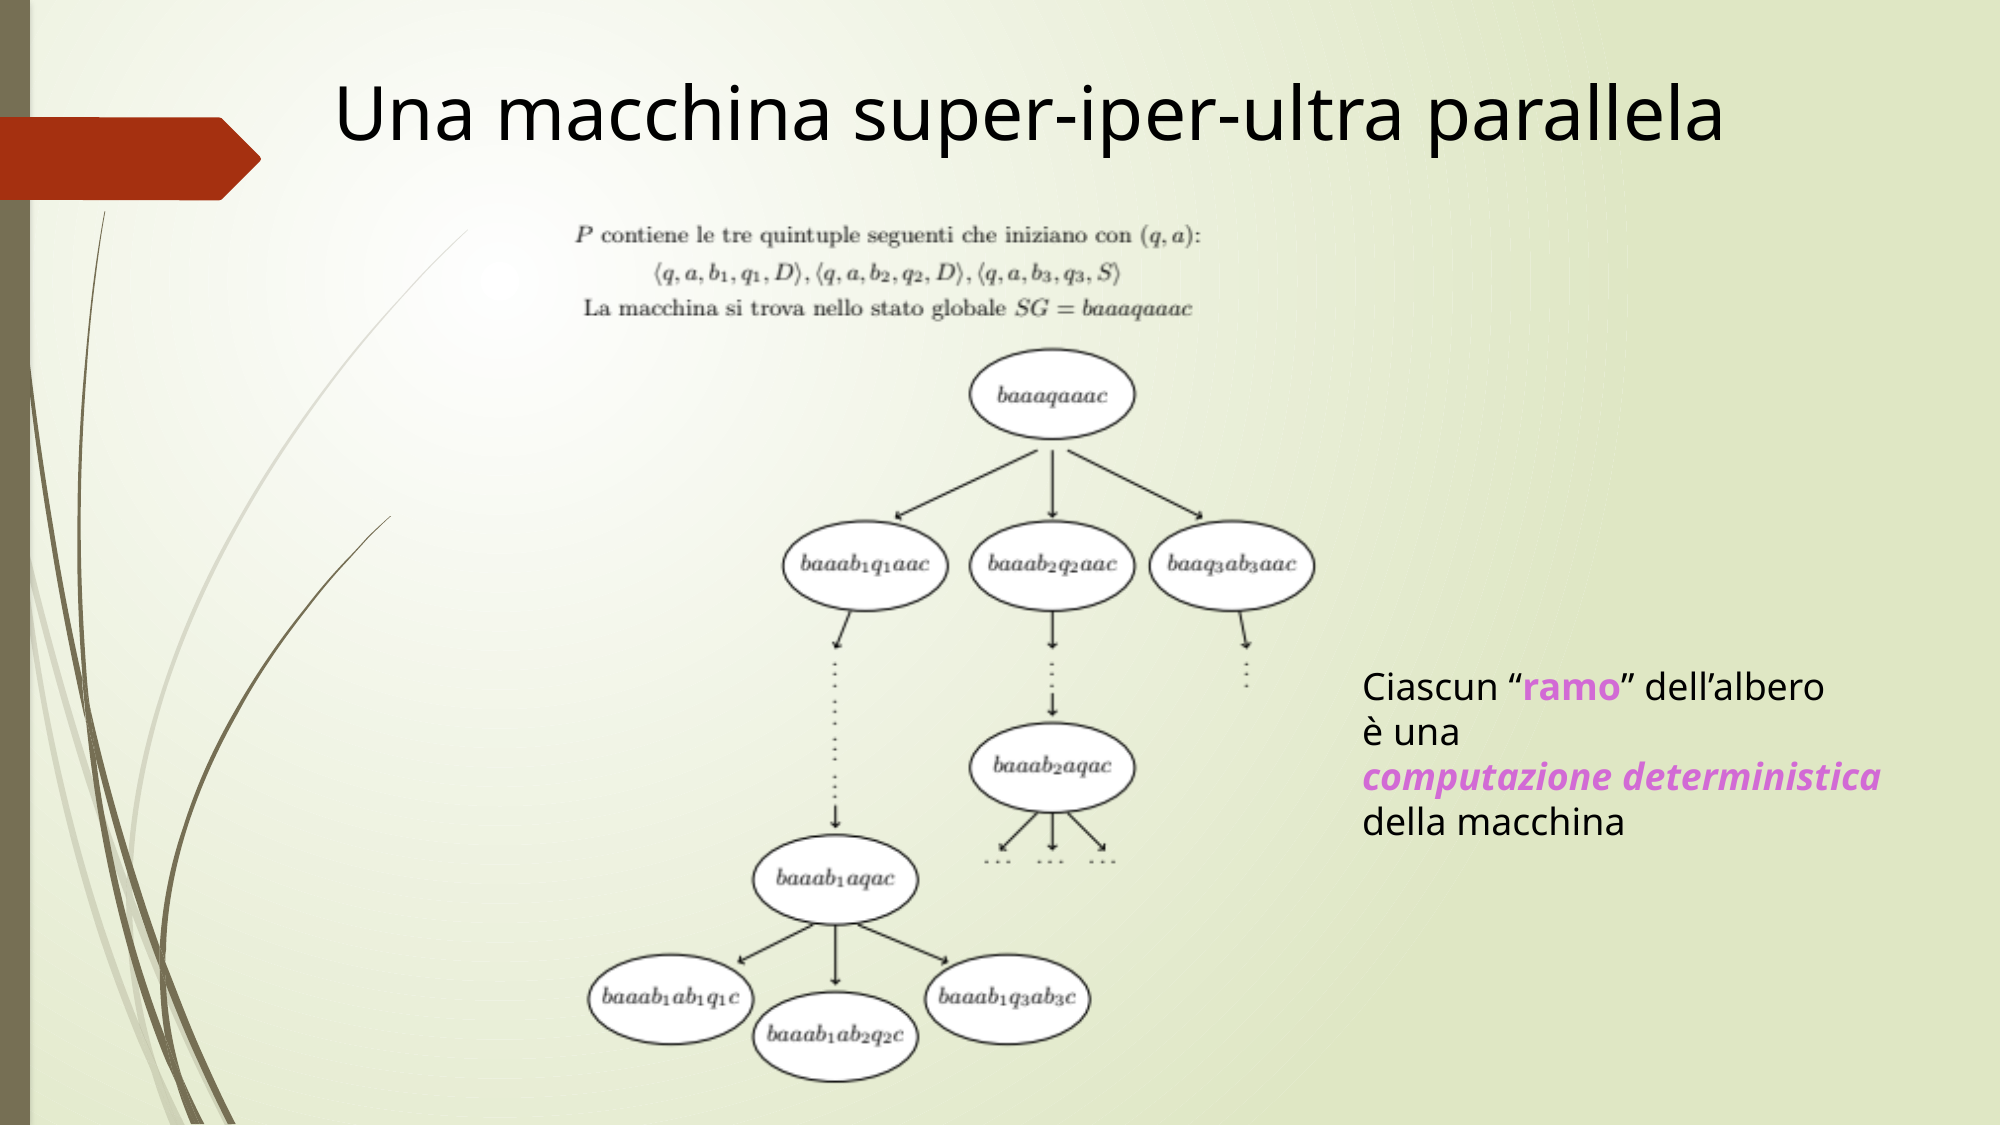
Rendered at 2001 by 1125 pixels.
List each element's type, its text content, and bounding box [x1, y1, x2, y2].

title Una macchina super-iper-ultra parallela [318, 57, 1814, 198]
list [515, 118, 1373, 1125]
text_box Ciascun “ramo” dell’albero è una computazione deterministica della macchina [1377, 655, 1943, 851]
